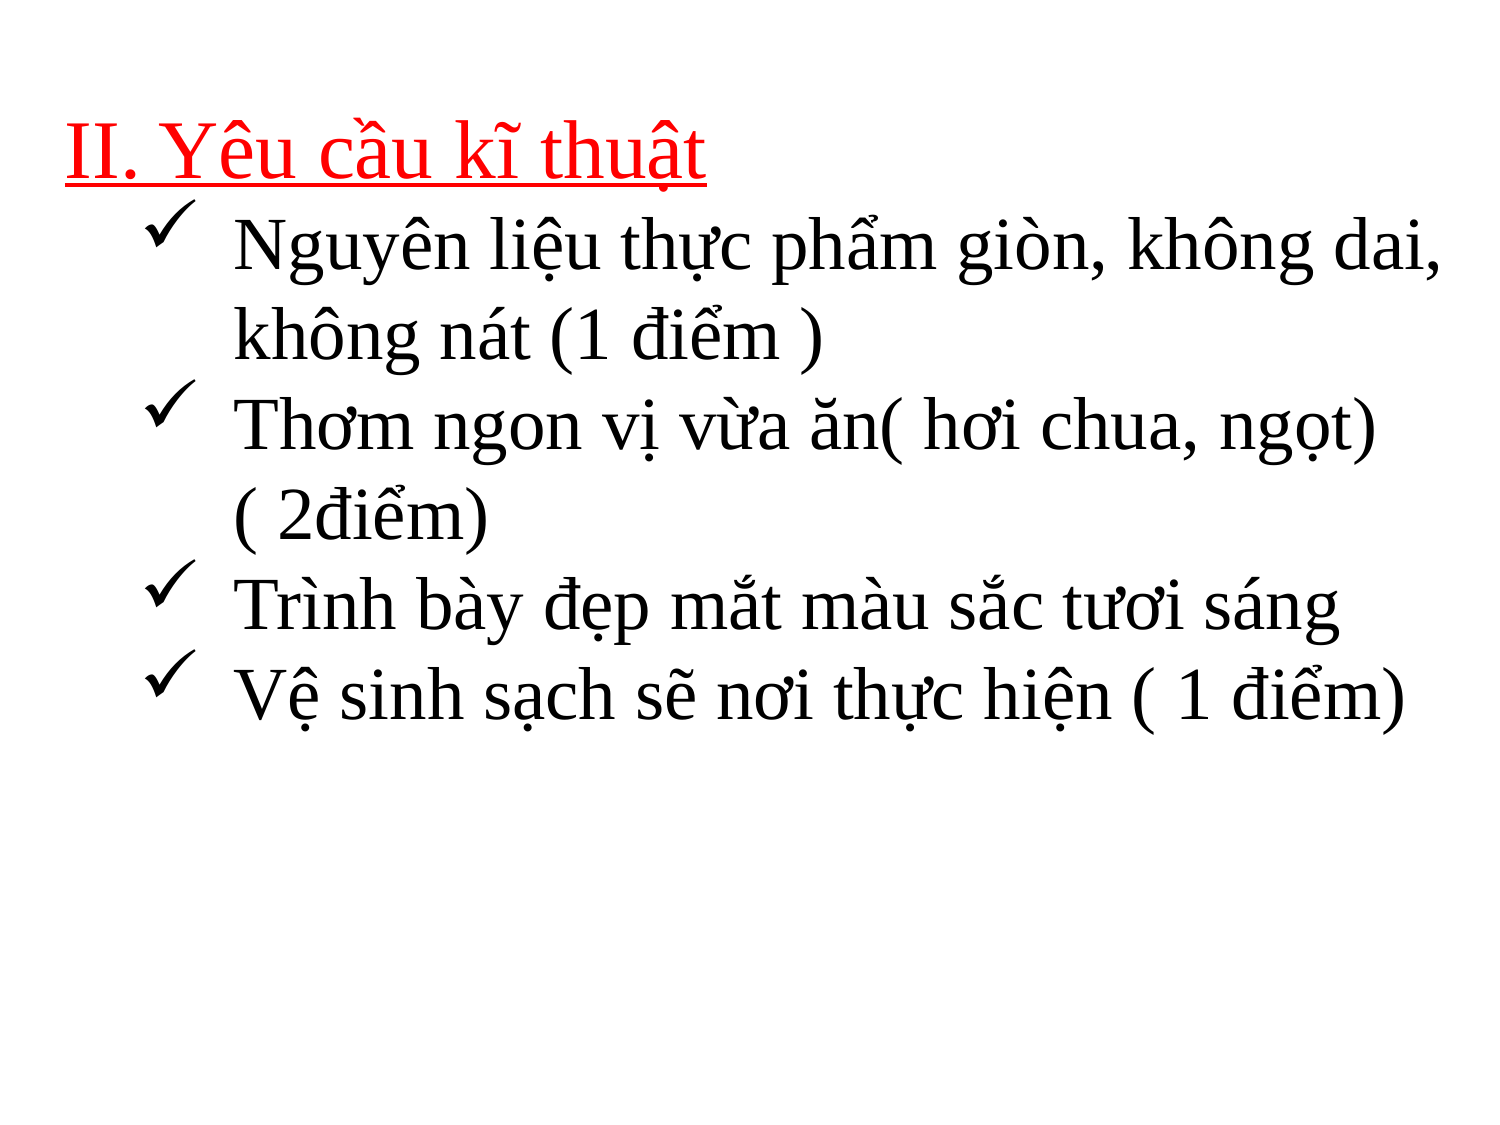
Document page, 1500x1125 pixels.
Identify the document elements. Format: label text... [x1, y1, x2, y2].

text_box II. Yêu cầu kĩ thuật Nguyên liệu thực phẩm giòn, không dai, không nát (1 điểm ) Thơm ngon vị vừa ăn( hơi chua, ngọt)( 2điểm) Trình bày đẹp mắt màu sắc tươi sáng Vệ sinh sạch sẽ nơi thực hiện ( 1 điểm) [49, 87, 1475, 743]
